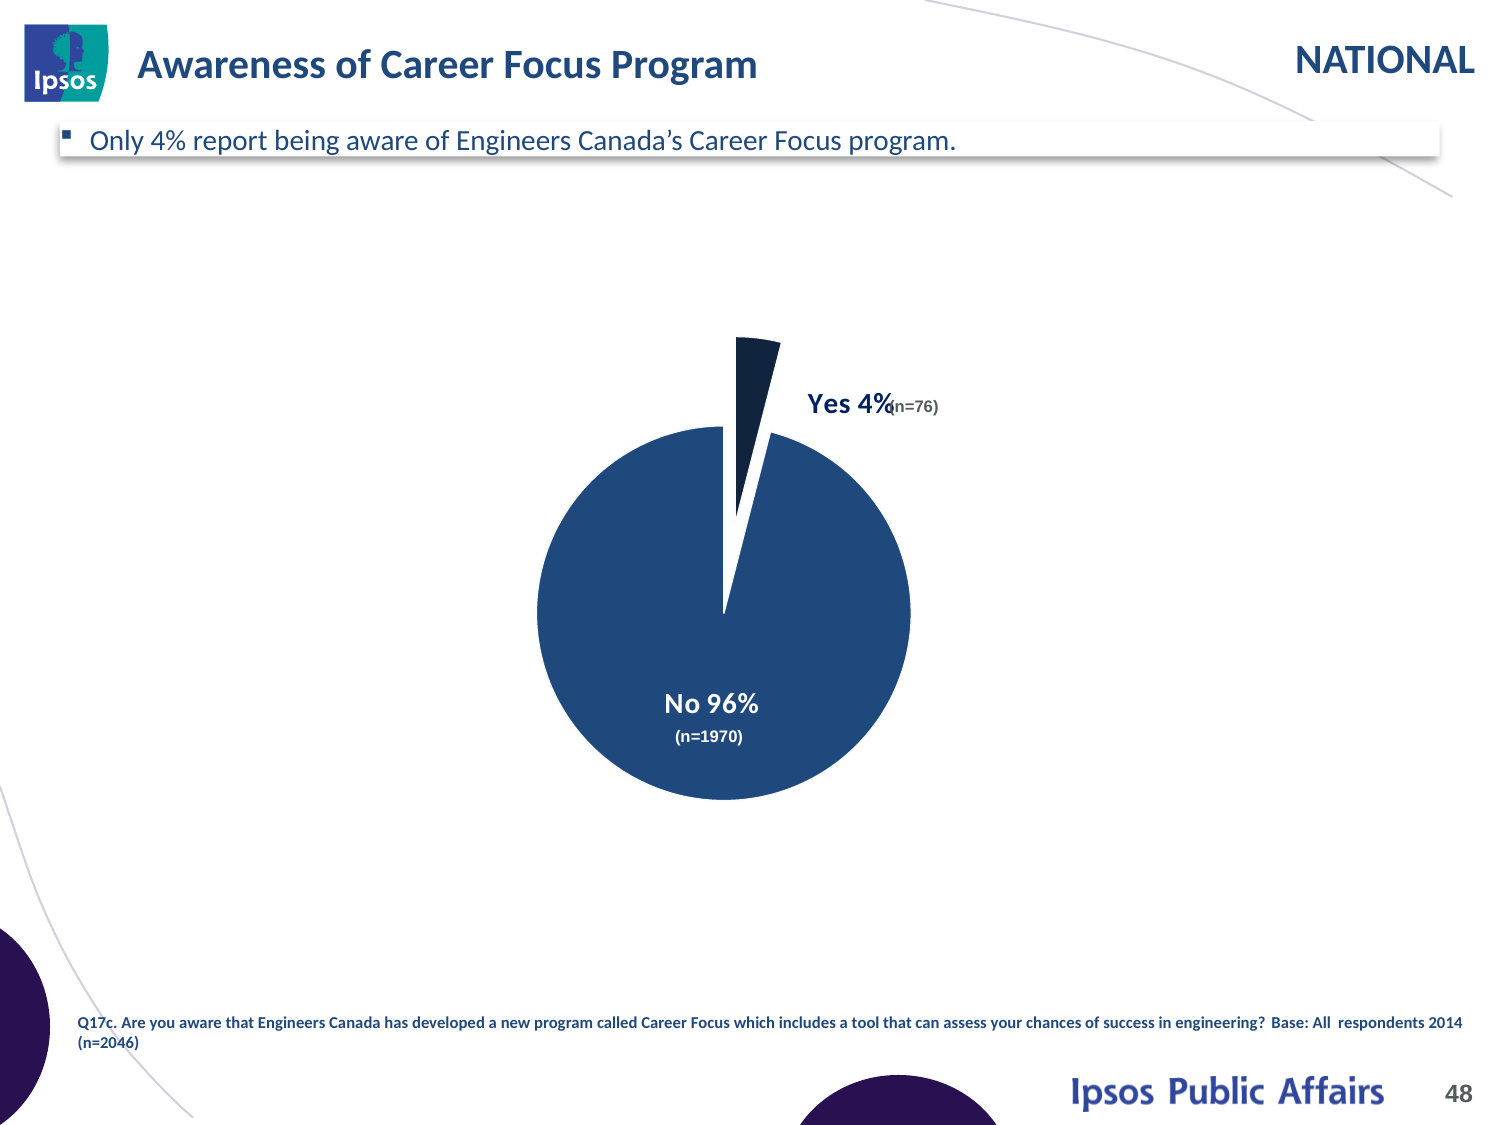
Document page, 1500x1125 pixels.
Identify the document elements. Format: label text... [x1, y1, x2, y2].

slide_number 48 [1425, 1077, 1474, 1108]
chart [457, 257, 997, 828]
picture [1072, 1076, 1384, 1112]
text_box Q17c. Are you aware that Engineers Canada has developed a new program called Career Focus which includes a tool that can assess your chances of success in engineering? Base: All respondents 2014 (n=2046) [63, 1004, 1500, 1060]
title Awareness of Career Focus Program [137, 42, 1477, 88]
text_box Only 4% report being aware of Engineers Canada’s Career Focus program. [59, 121, 1440, 157]
